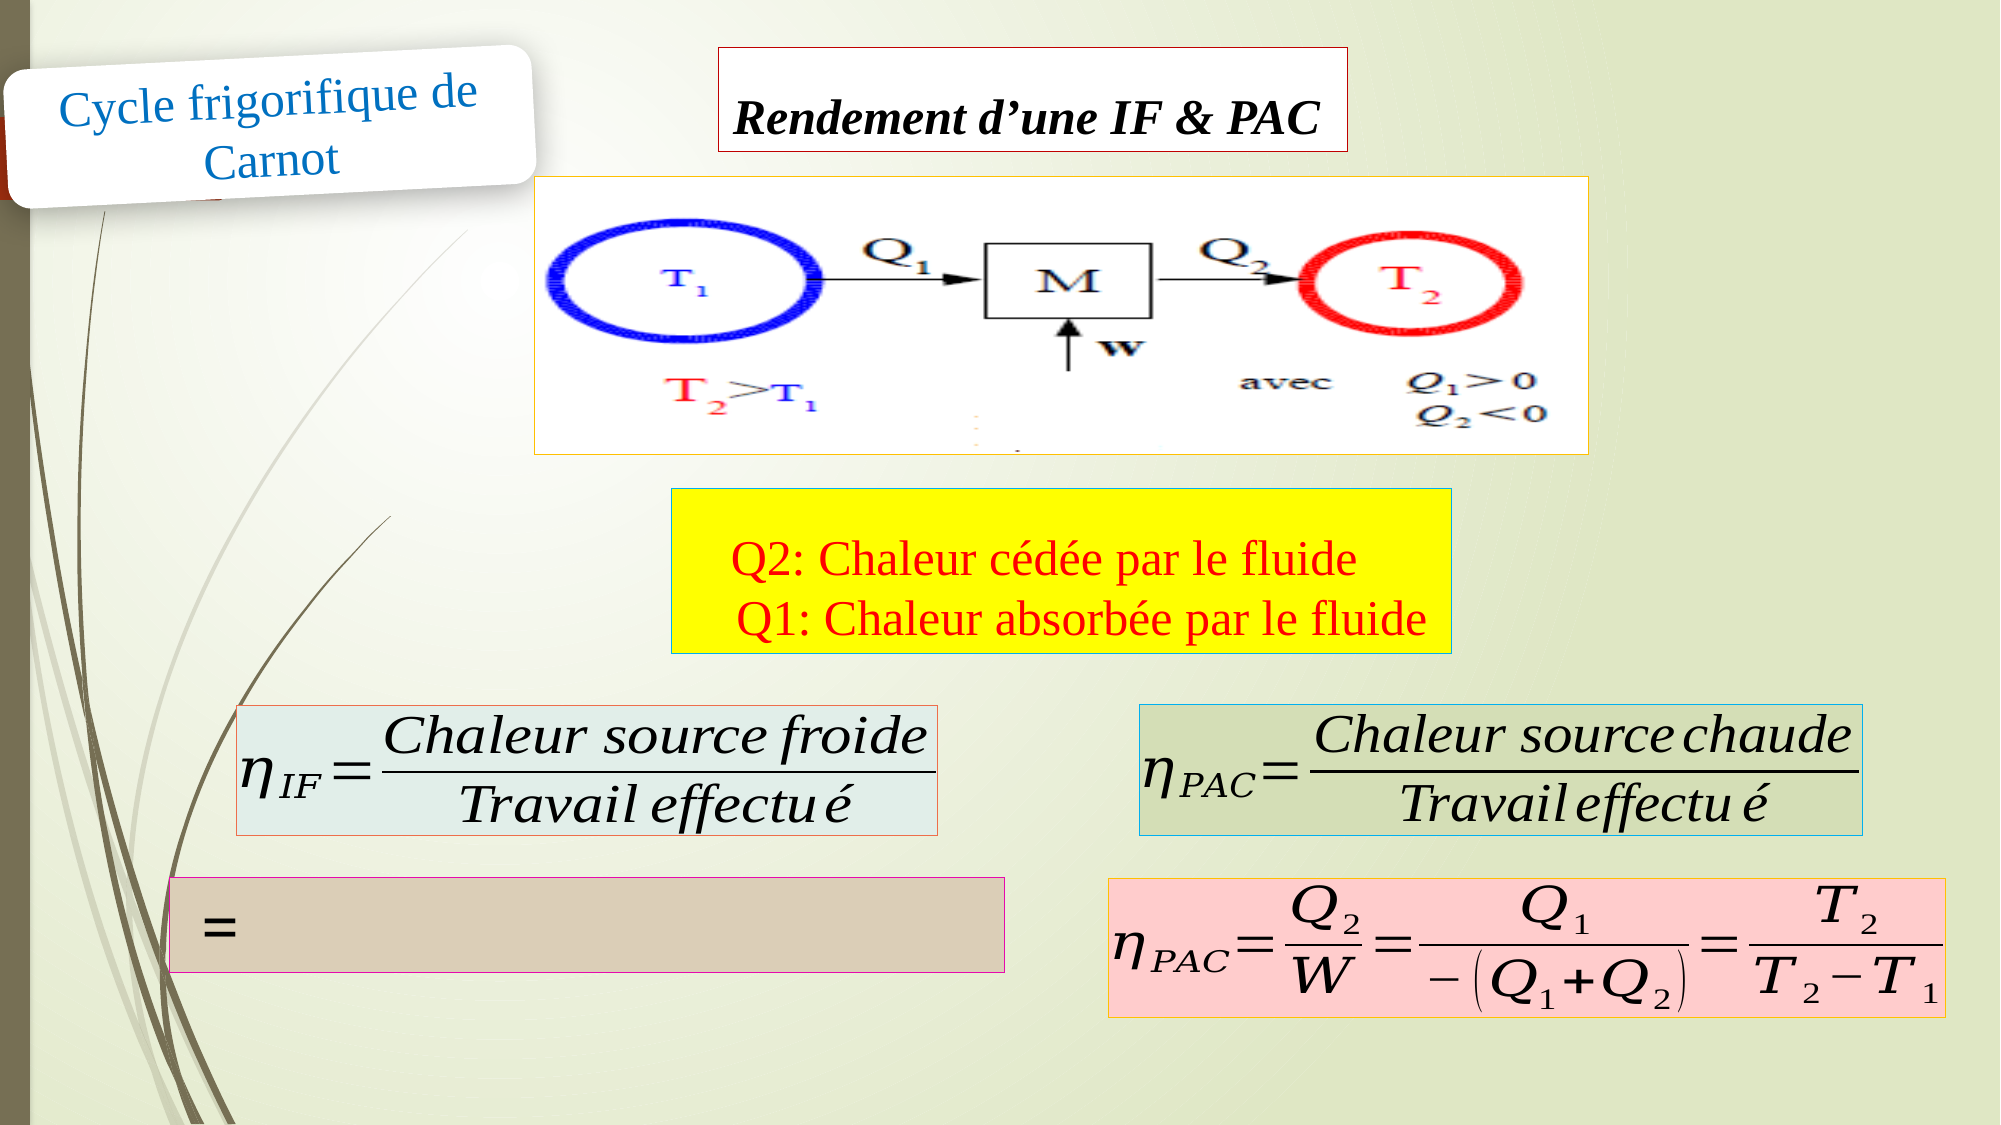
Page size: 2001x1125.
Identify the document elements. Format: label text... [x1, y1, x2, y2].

text_box Cycle frigorifique de Carnot [2, 43, 538, 210]
text_box Rendement d’une IF & PAC [718, 47, 1348, 152]
picture [534, 175, 1589, 455]
text_box Q2: Chaleur cédée par le fluide Q1: Chaleur absorbée par le fluide [671, 488, 1452, 654]
